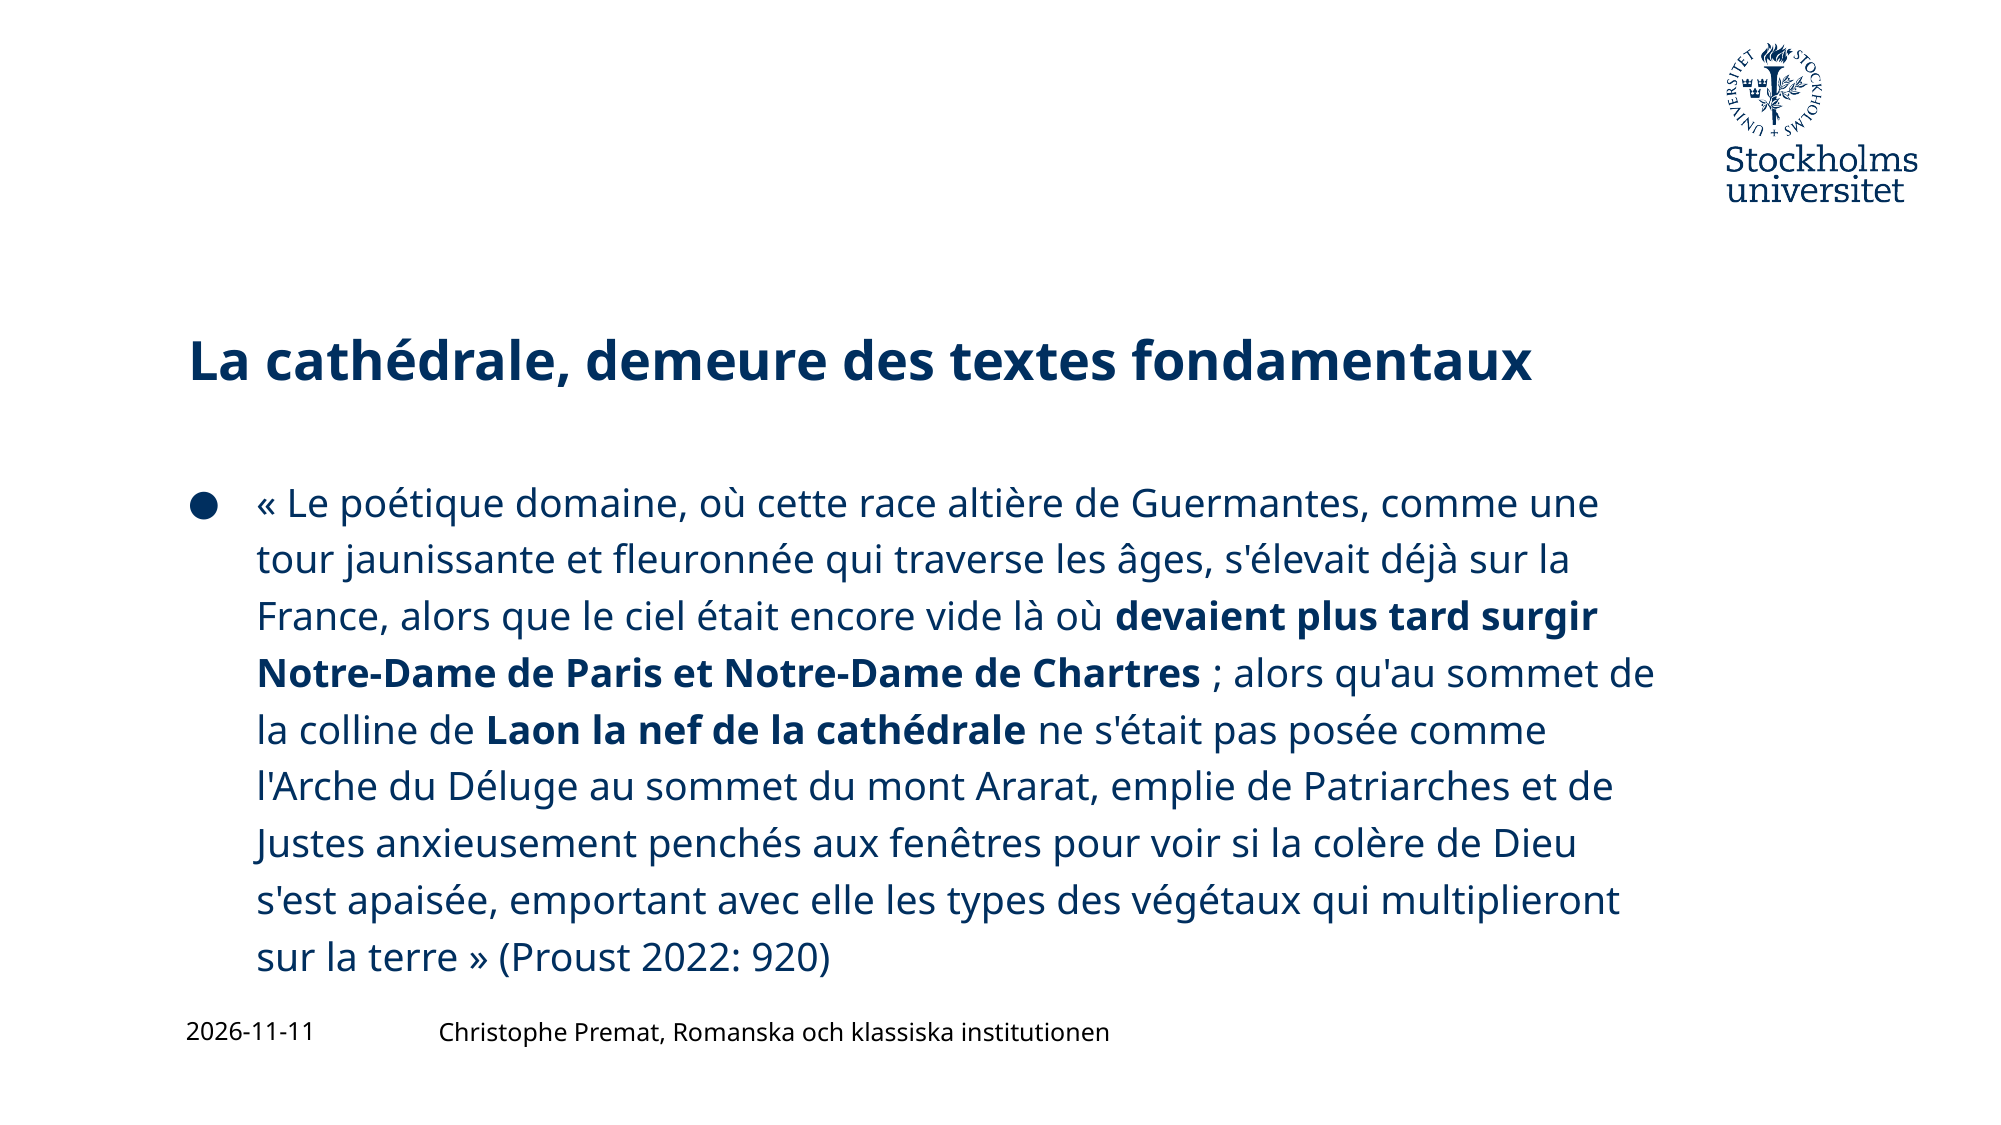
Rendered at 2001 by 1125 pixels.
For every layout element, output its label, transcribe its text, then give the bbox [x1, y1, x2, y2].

list « Le poétique domaine, où cette race altière de Guermantes, comme une tour jaunissante et fleuronnée qui traverse les âges, s'élevait déjà sur la France, alors que le ciel était encore vide là où devaient plus tard surgir Notre-Dame de Paris et Notre-Dame de Chartres ; alors qu'au sommet de la colline de Laon la nef de la cathédrale ne s'était pas posée comme l'Arche du Déluge au sommet du mont Ararat, emplie de Patriarches et de Justes anxieusement penchés aux fenêtres pour voir si la colère de Dieu s'est apaisée, emportant avec elle les types des végétaux qui multiplieront sur la terre » (Proust 2022: 920) [173, 460, 1672, 988]
picture [1714, 36, 1930, 209]
footer Christophe Premat, Romanska och klassiska institutionen [423, 1009, 1407, 1095]
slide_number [170, 1009, 417, 1056]
title La cathédrale, demeure des textes fondamentaux [173, 318, 1672, 450]
